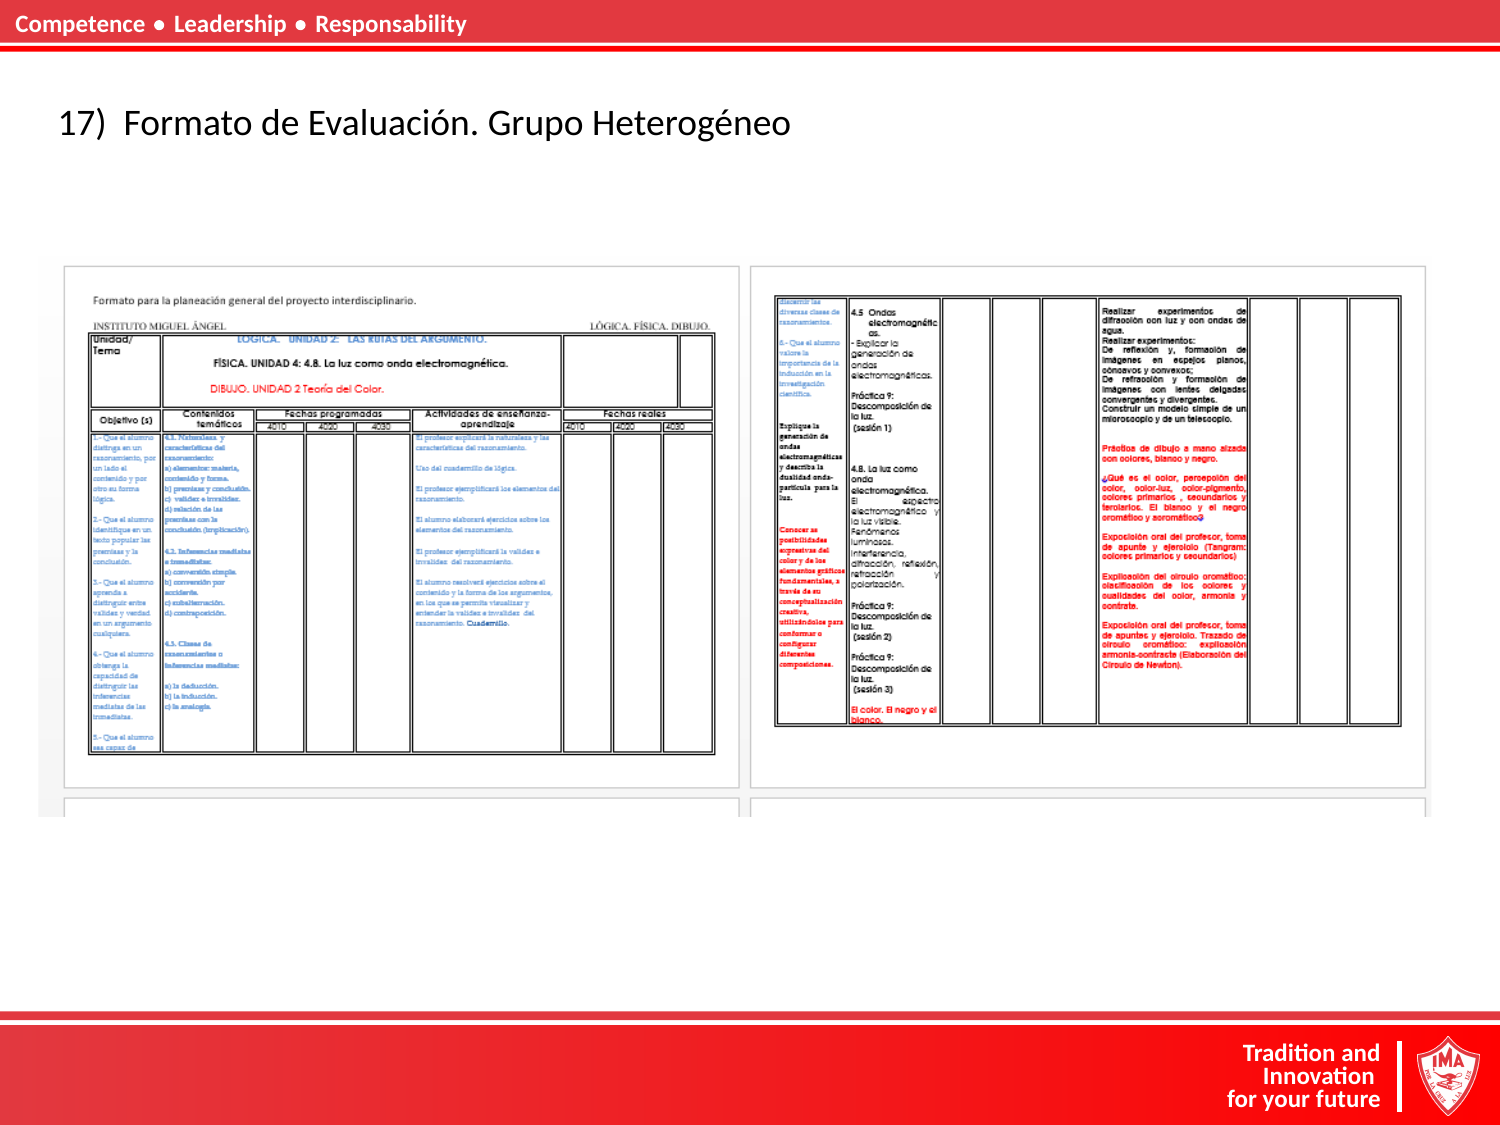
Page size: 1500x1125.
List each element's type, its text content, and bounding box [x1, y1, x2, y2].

picture [1417, 1036, 1480, 1116]
picture [38, 243, 1432, 817]
text_box 17) Formato de Evaluación. Grupo Heterogéneo [42, 89, 808, 150]
